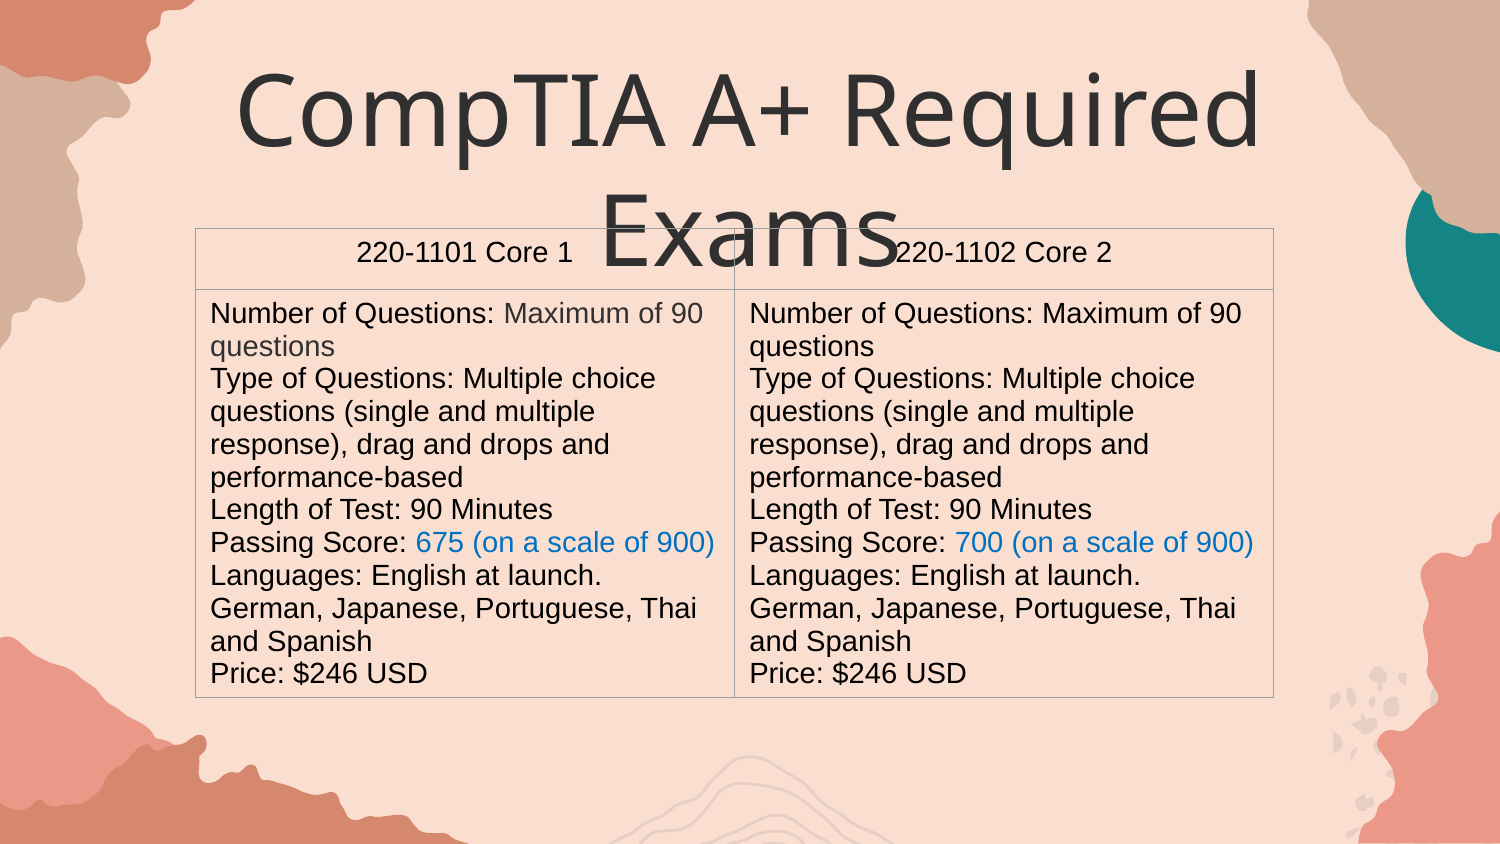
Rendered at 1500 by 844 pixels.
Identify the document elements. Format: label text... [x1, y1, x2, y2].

table_header 220-1102 Core 2 [735, 229, 1273, 289]
table_header 220-1101 Core 1 [196, 229, 734, 289]
table_cell Number of Questions: Maximum of 90 questions Type of Questions: Multiple choice questions (single and multiple response), drag and drops and performance-based Length of Test: 90 Minutes Passing Score: 700 (on a scale of 900) Languages: English at launch. German, Japanese, Portuguese, Thai and Spanish Price: $246 USD [735, 290, 1273, 697]
table_cell Number of Questions: Maximum of 90 questions Type of Questions: Multiple choice questions (single and multiple response), drag and drops and performance-based Length of Test: 90 Minutes Passing Score: 675 (on a scale of 900) Languages: English at launch. German, Japanese, Portuguese, Thai and Spanish Price: $246 USD [196, 290, 734, 697]
title CompTIA A+ Required Exams [118, 31, 1382, 173]
